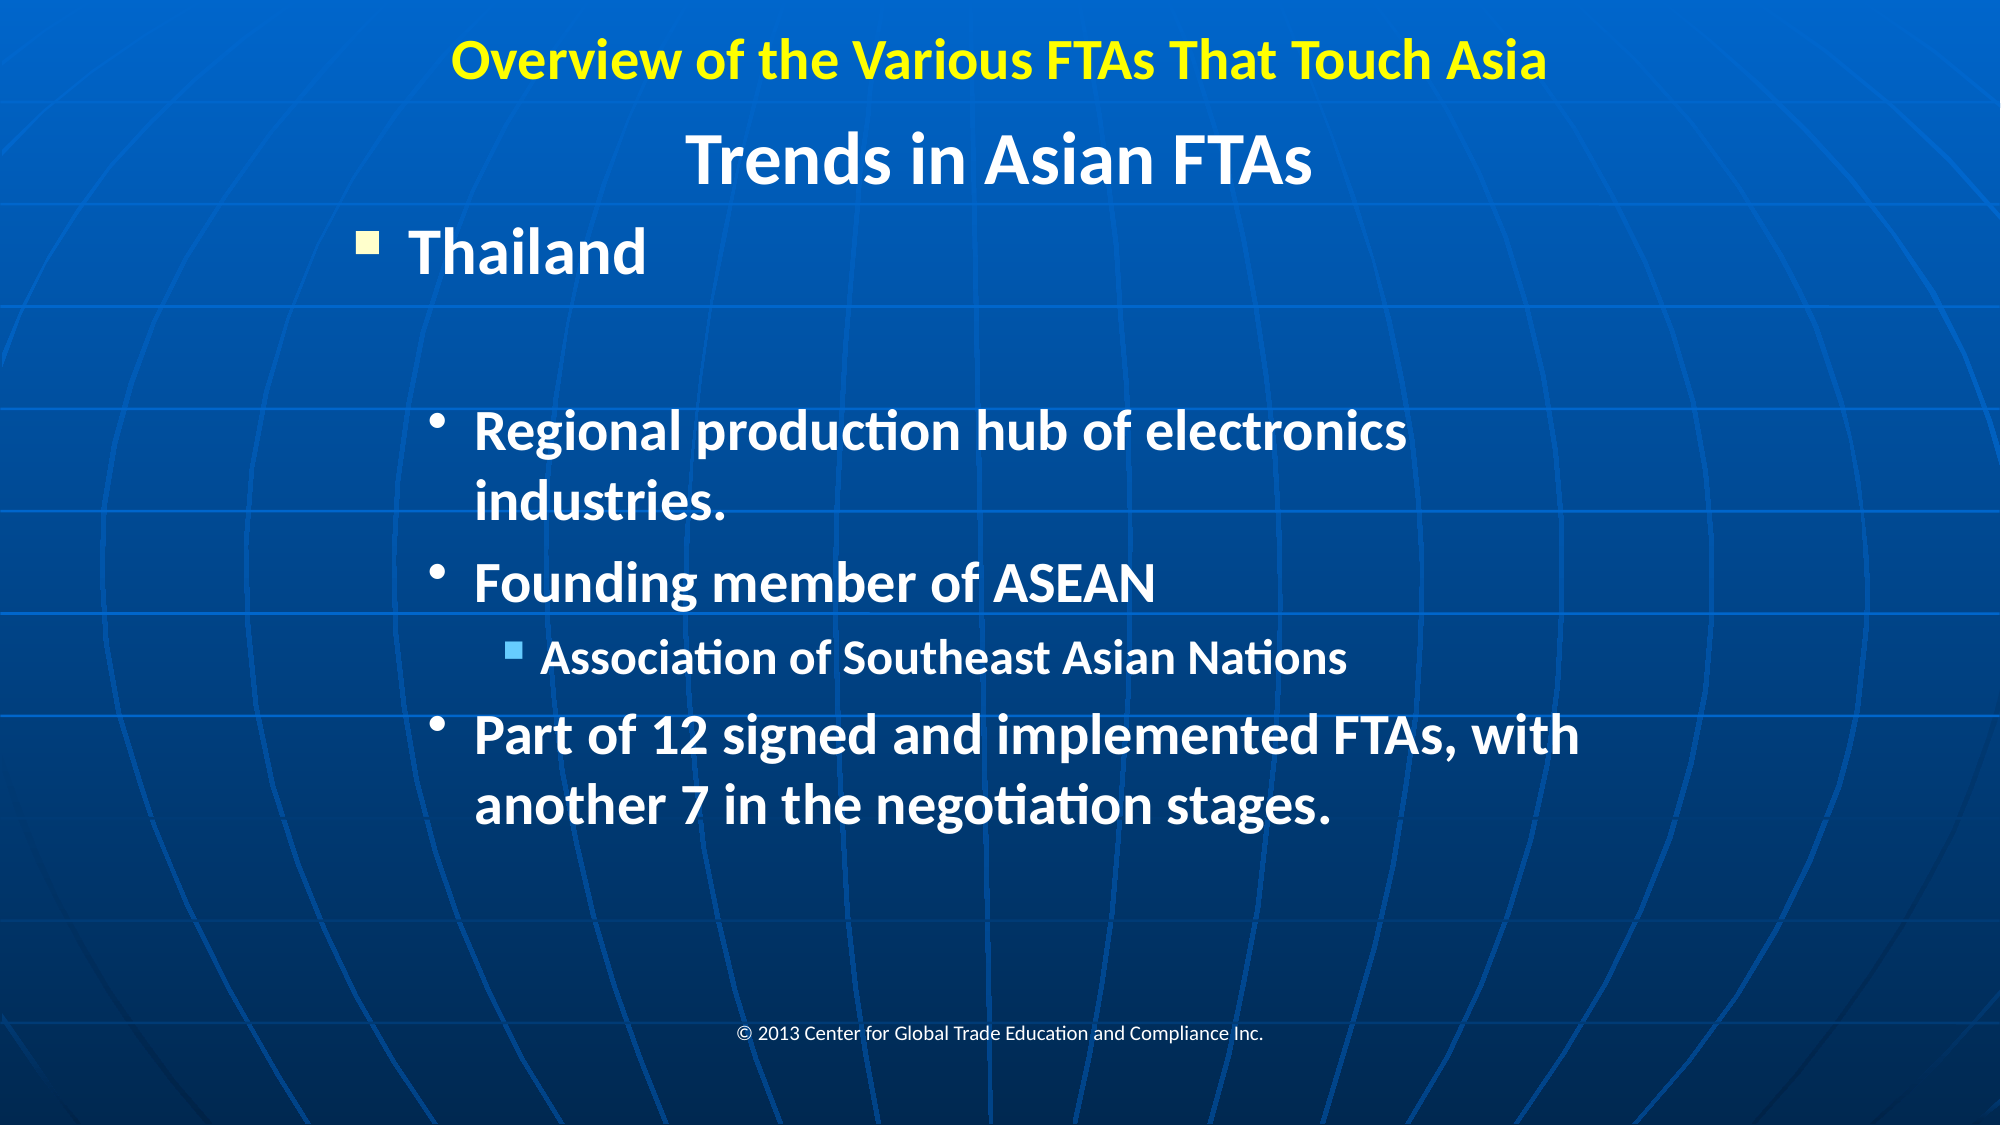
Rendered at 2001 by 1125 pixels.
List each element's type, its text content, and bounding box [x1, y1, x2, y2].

footer © 2013 Center for Global Trade Education and Compliance Inc. [199, 1012, 1801, 1088]
text_box Trends in Asian FTAs [249, 112, 1750, 209]
list Thailand Regional production hub of electronics industries. Founding member of ASEAN Association of Southeast Asian Nations Part of 12 signed and implemented FTAs, with another 7 in the negotiation stages. [337, 209, 1688, 993]
title Overview of the Various FTAs That Touch Asia [249, 0, 1751, 113]
